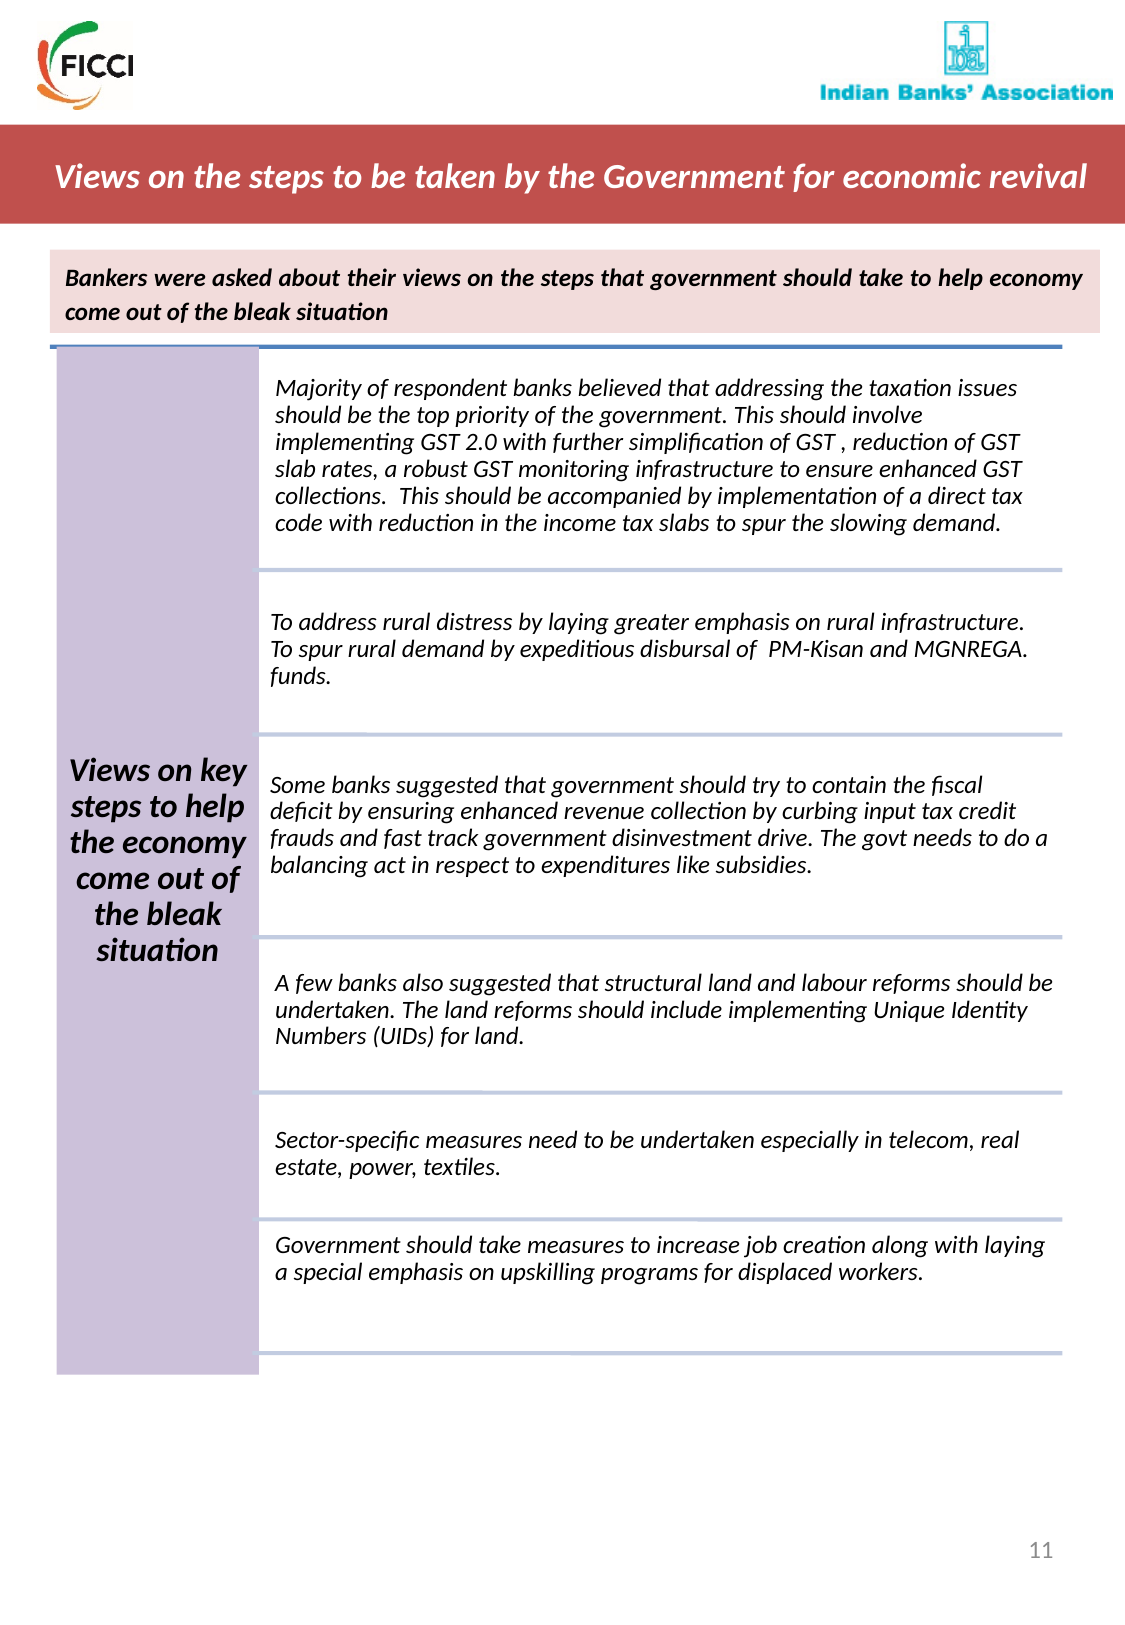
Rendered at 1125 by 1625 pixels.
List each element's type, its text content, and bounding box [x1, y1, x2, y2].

text_box Bankers were asked about their views on the steps that government should take to help economy come out of the bleak situation [49, 249, 1100, 333]
picture [37, 21, 133, 110]
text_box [49, 346, 1063, 1375]
title Views on the steps to be taken by the Government for economic revival [0, 123, 1125, 226]
picture [820, 20, 1113, 100]
slide_number 11 [806, 1505, 1069, 1593]
